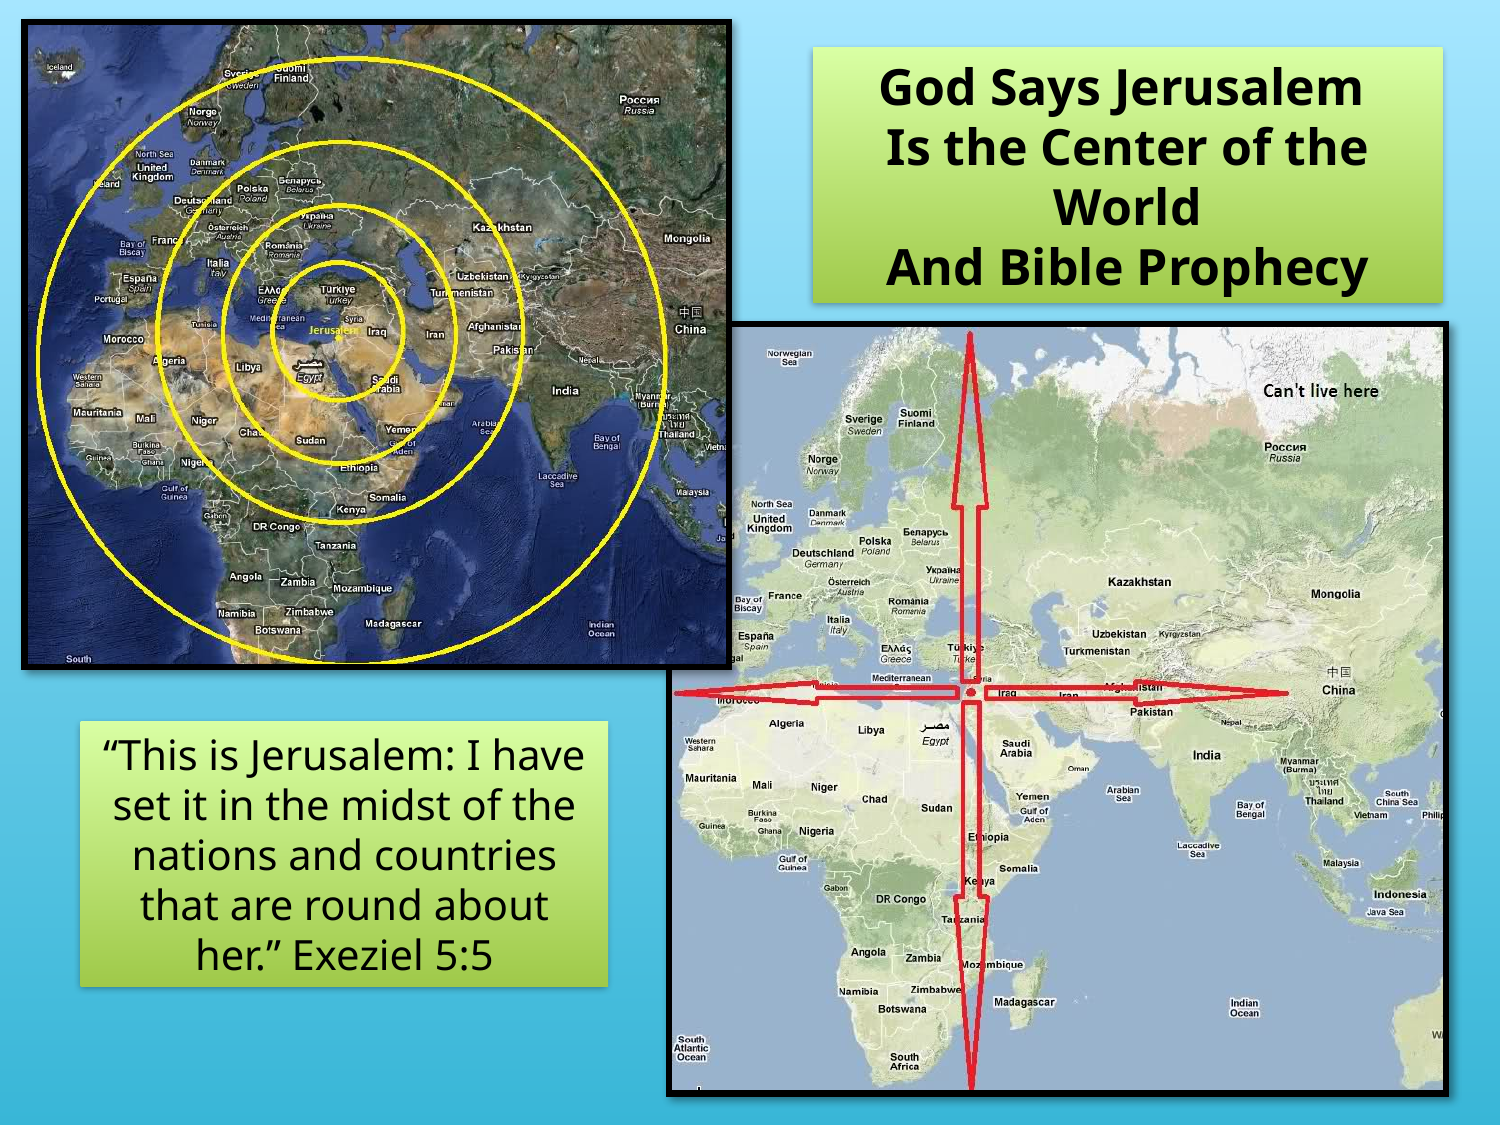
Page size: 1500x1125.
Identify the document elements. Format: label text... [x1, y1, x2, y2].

picture [27, 24, 1443, 1091]
text_box [0, 0, 1500, 1125]
text_box “This is Jerusalem: I have set it in the midst of the nations and countries that are round about her.” Exeziel 5:5 [80, 721, 609, 987]
text_box God Says Jerusalem Is the Center of the World And Bible Prophecy [813, 47, 1443, 303]
